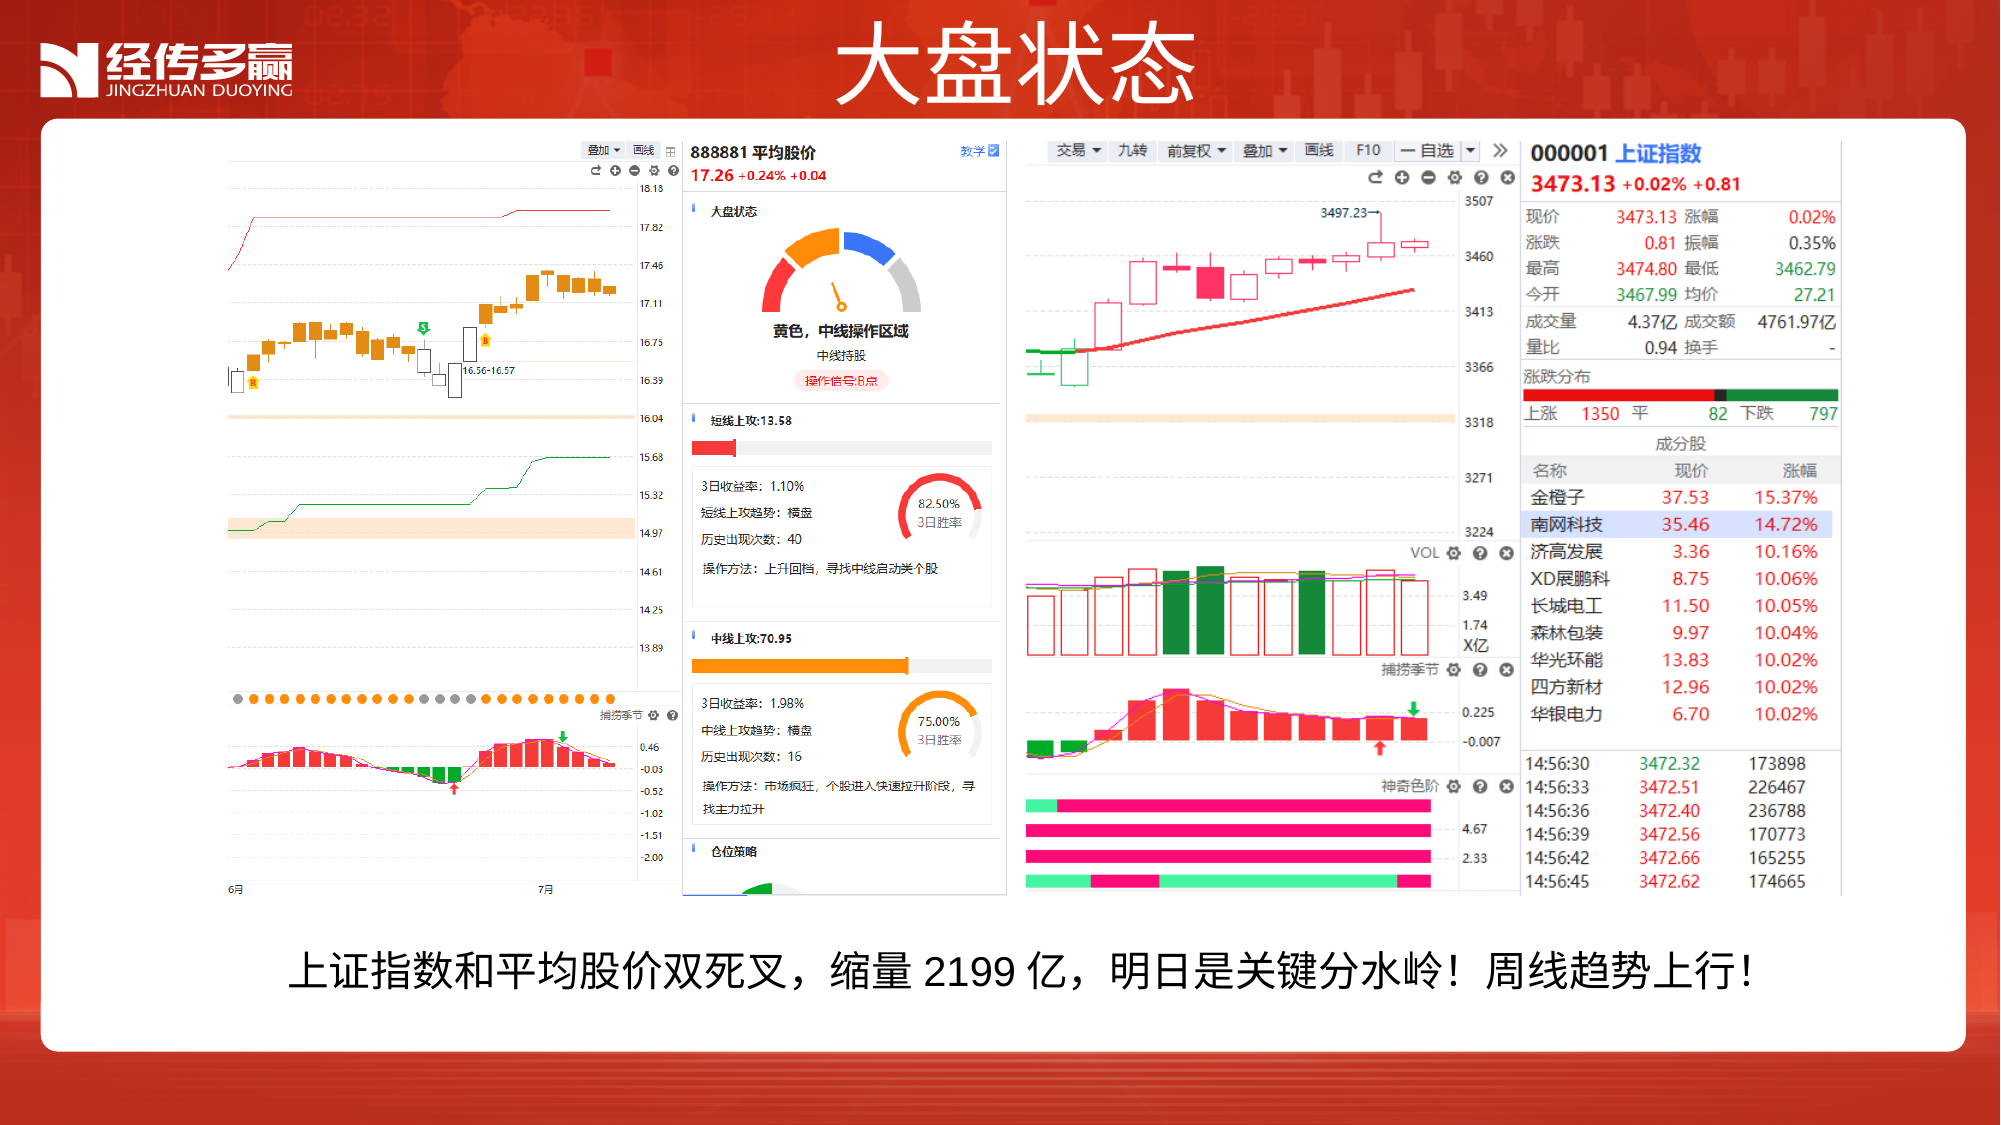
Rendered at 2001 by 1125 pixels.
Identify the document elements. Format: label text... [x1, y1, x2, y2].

picture [0, 0, 2000, 1125]
text_box 大盘状态 [487, 0, 1544, 125]
picture [228, 141, 1007, 896]
text_box 上证指数和平均股价双死叉，缩量2199亿，明日是关键分水岭！周线趋势上行！ [272, 937, 1891, 1022]
picture [1026, 141, 1842, 896]
